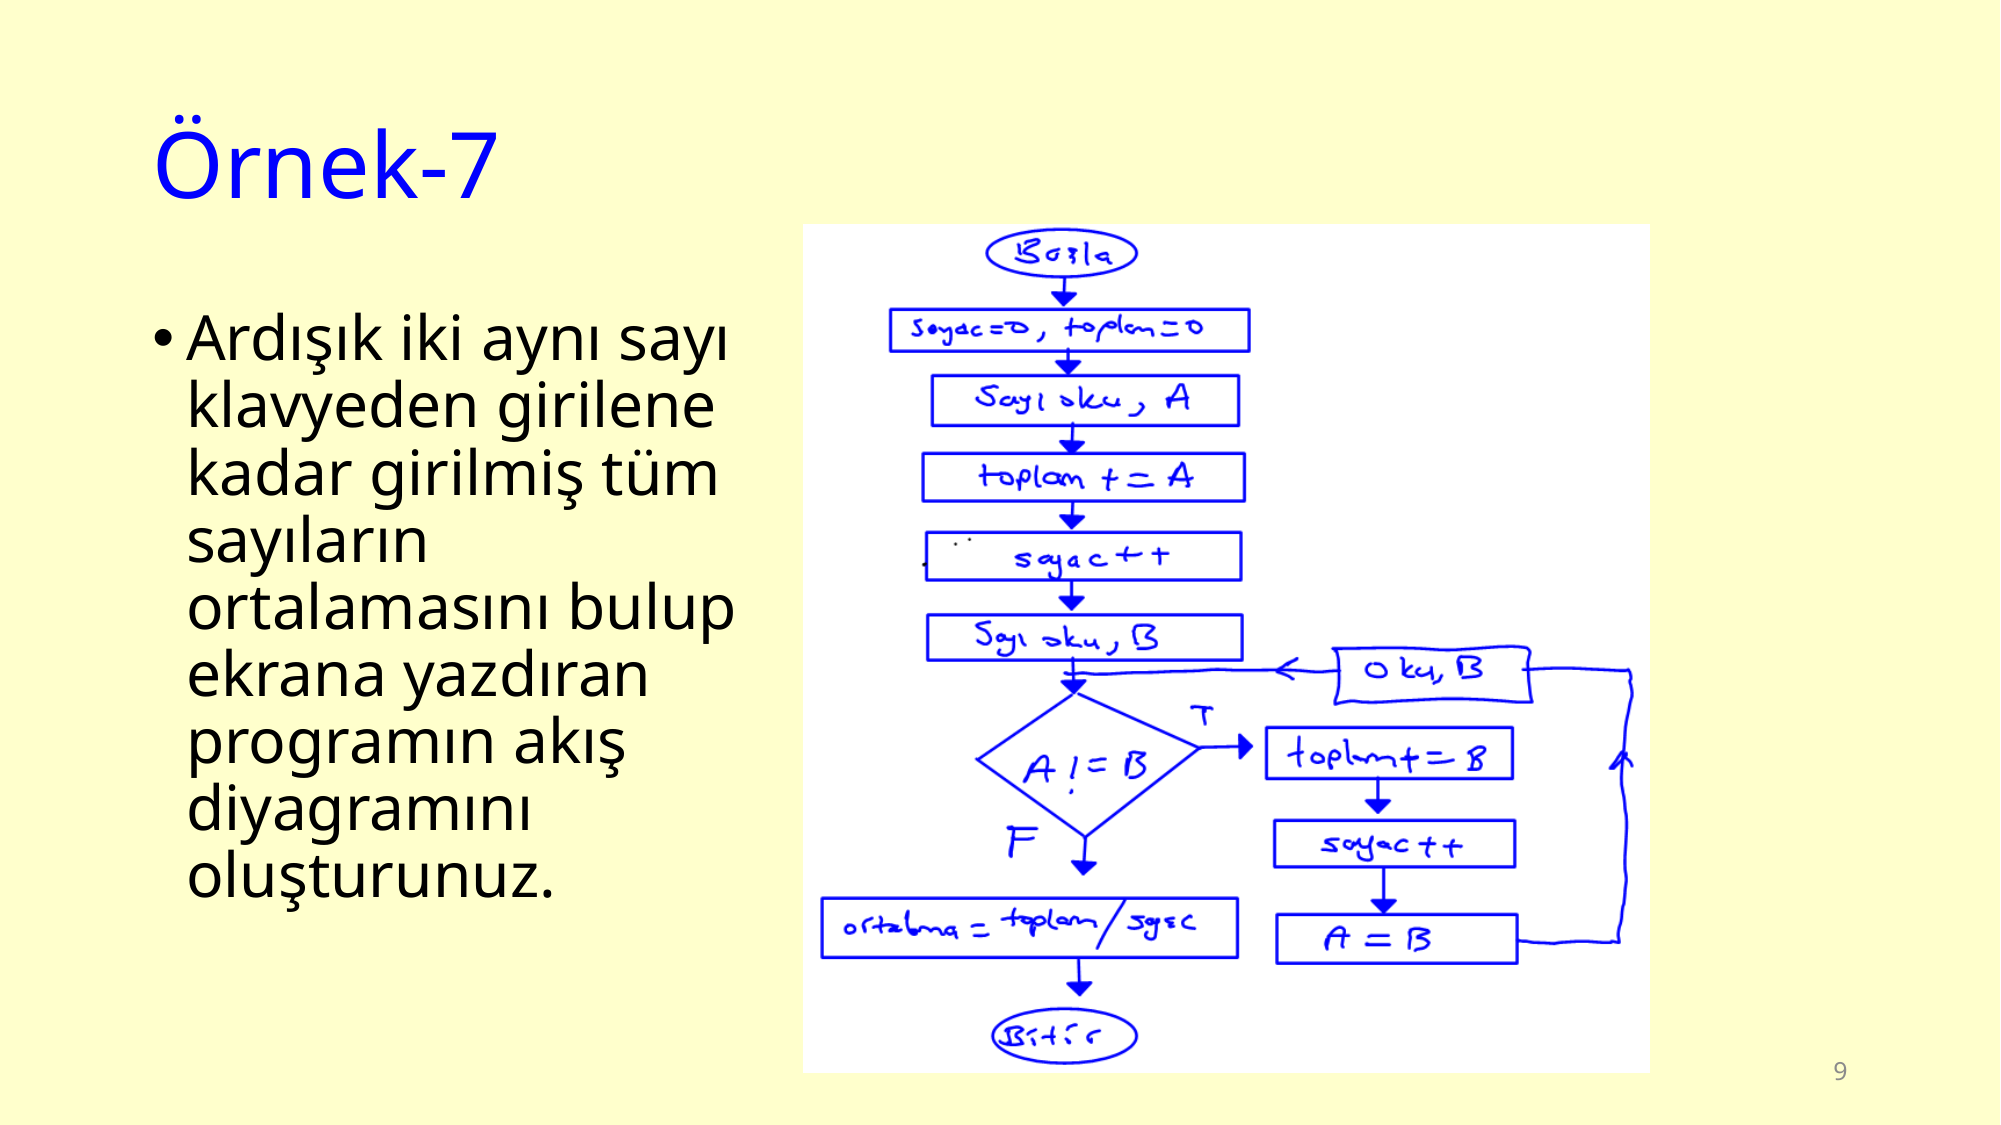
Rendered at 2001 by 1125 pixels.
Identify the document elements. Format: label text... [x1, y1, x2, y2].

list Ardışık iki aynı sayı klavyeden girilene kadar girilmiş tüm sayıların ortalamasını bulup ekrana yazdıran programın akış diyagramını oluşturunuz. [137, 299, 774, 1014]
picture [803, 224, 1650, 1073]
slide_number 9 [1412, 1042, 1863, 1103]
title Örnek-7 [137, 59, 1863, 278]
